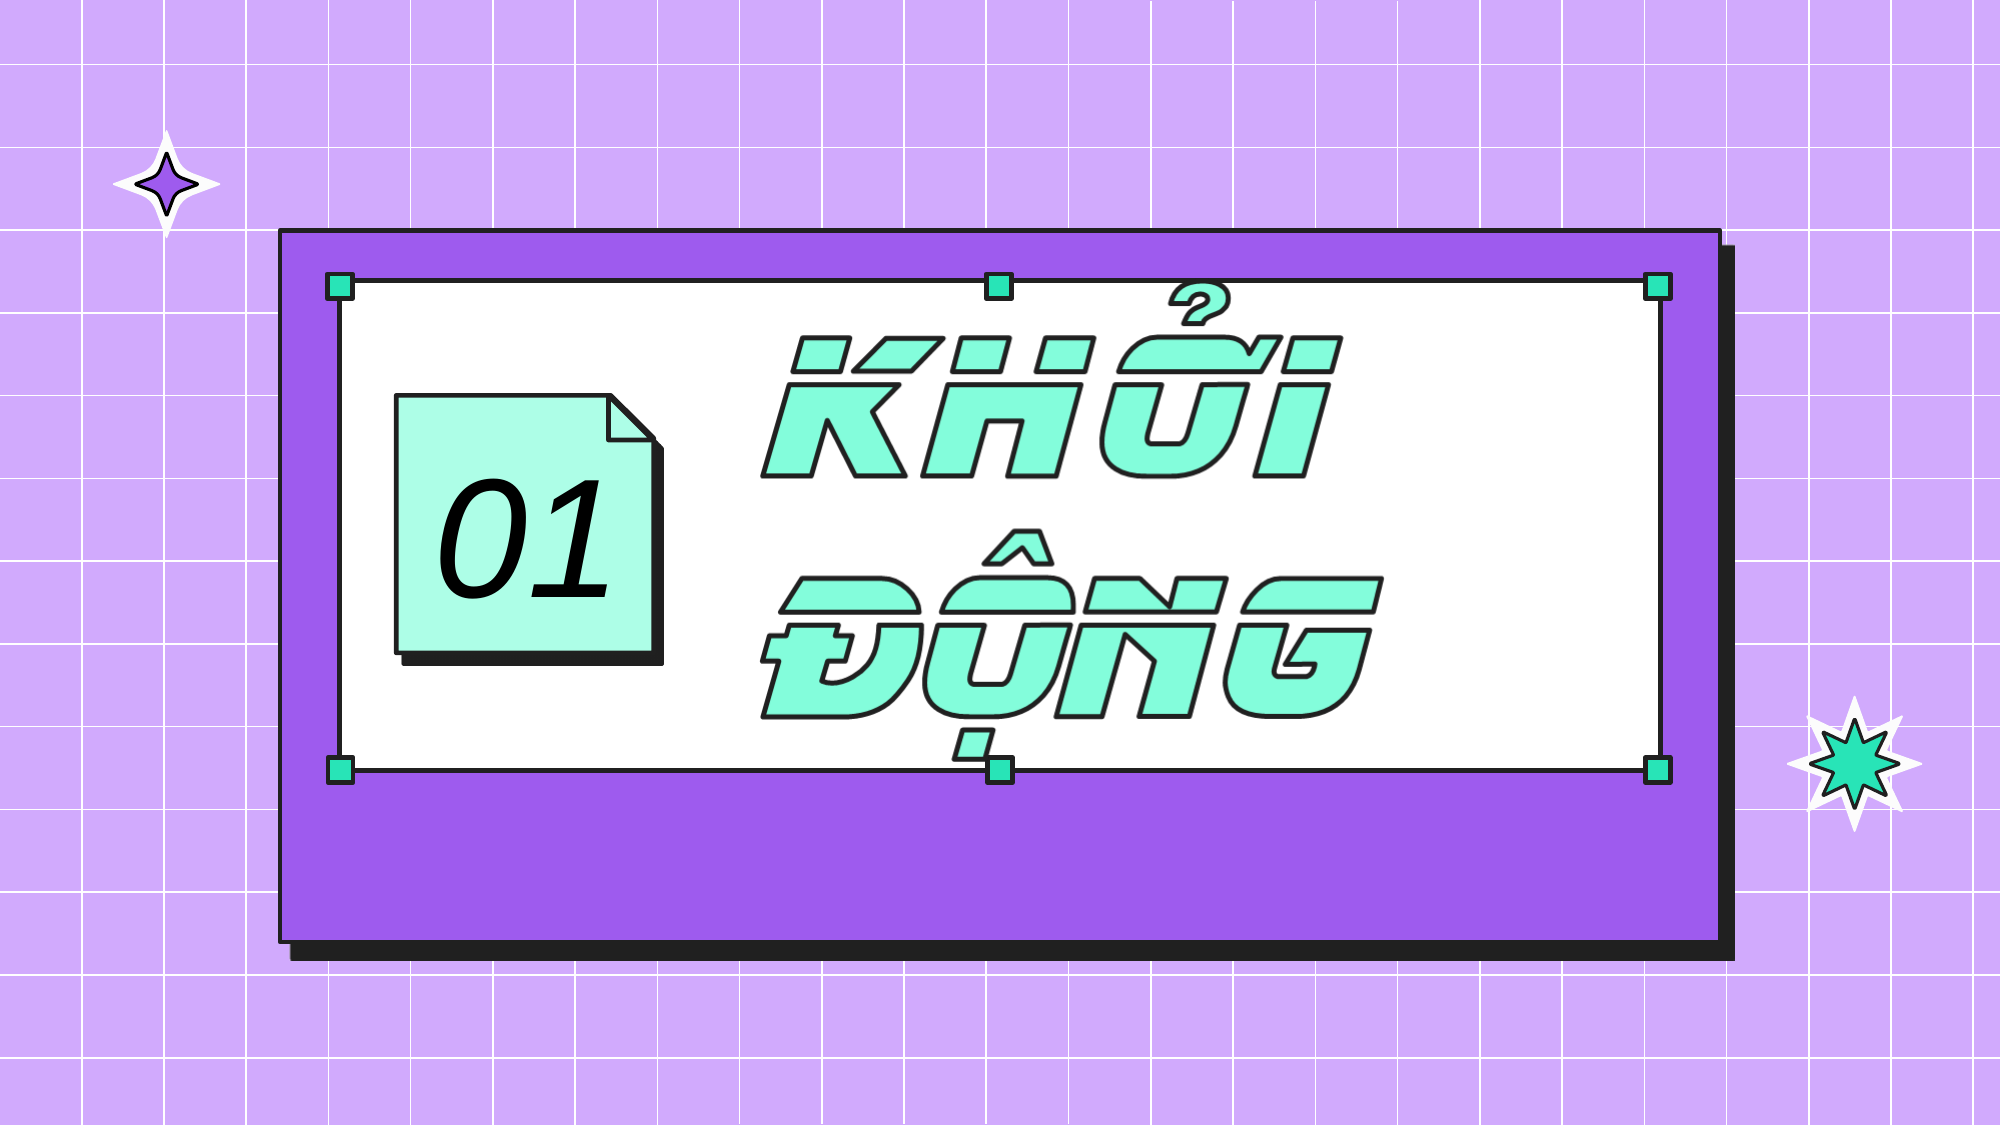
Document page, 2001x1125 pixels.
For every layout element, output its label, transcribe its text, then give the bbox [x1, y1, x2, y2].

text_box [328, 757, 354, 783]
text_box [112, 129, 222, 239]
text_box [987, 777, 1013, 783]
title 01 [386, 408, 669, 616]
text_box [1645, 273, 1671, 299]
text_box [1645, 757, 1671, 783]
picture [746, 266, 1560, 768]
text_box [1786, 695, 1924, 833]
text_box [327, 273, 353, 299]
